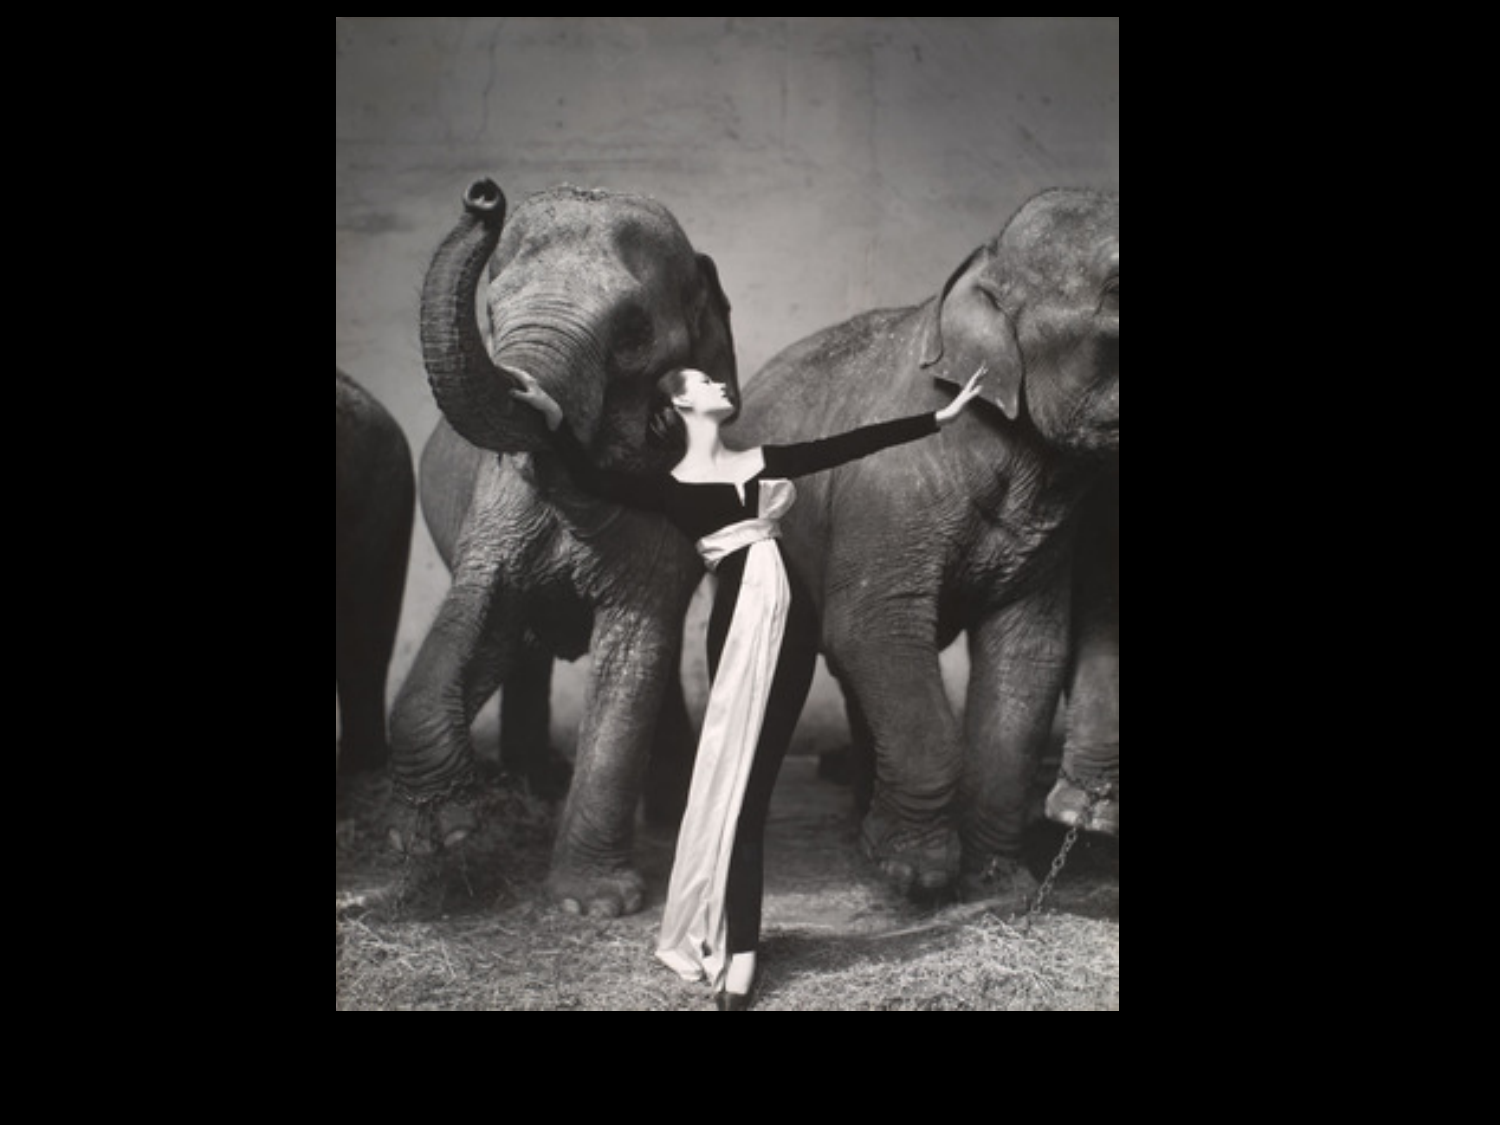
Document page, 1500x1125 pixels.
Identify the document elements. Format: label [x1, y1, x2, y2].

picture [336, 17, 1119, 1011]
